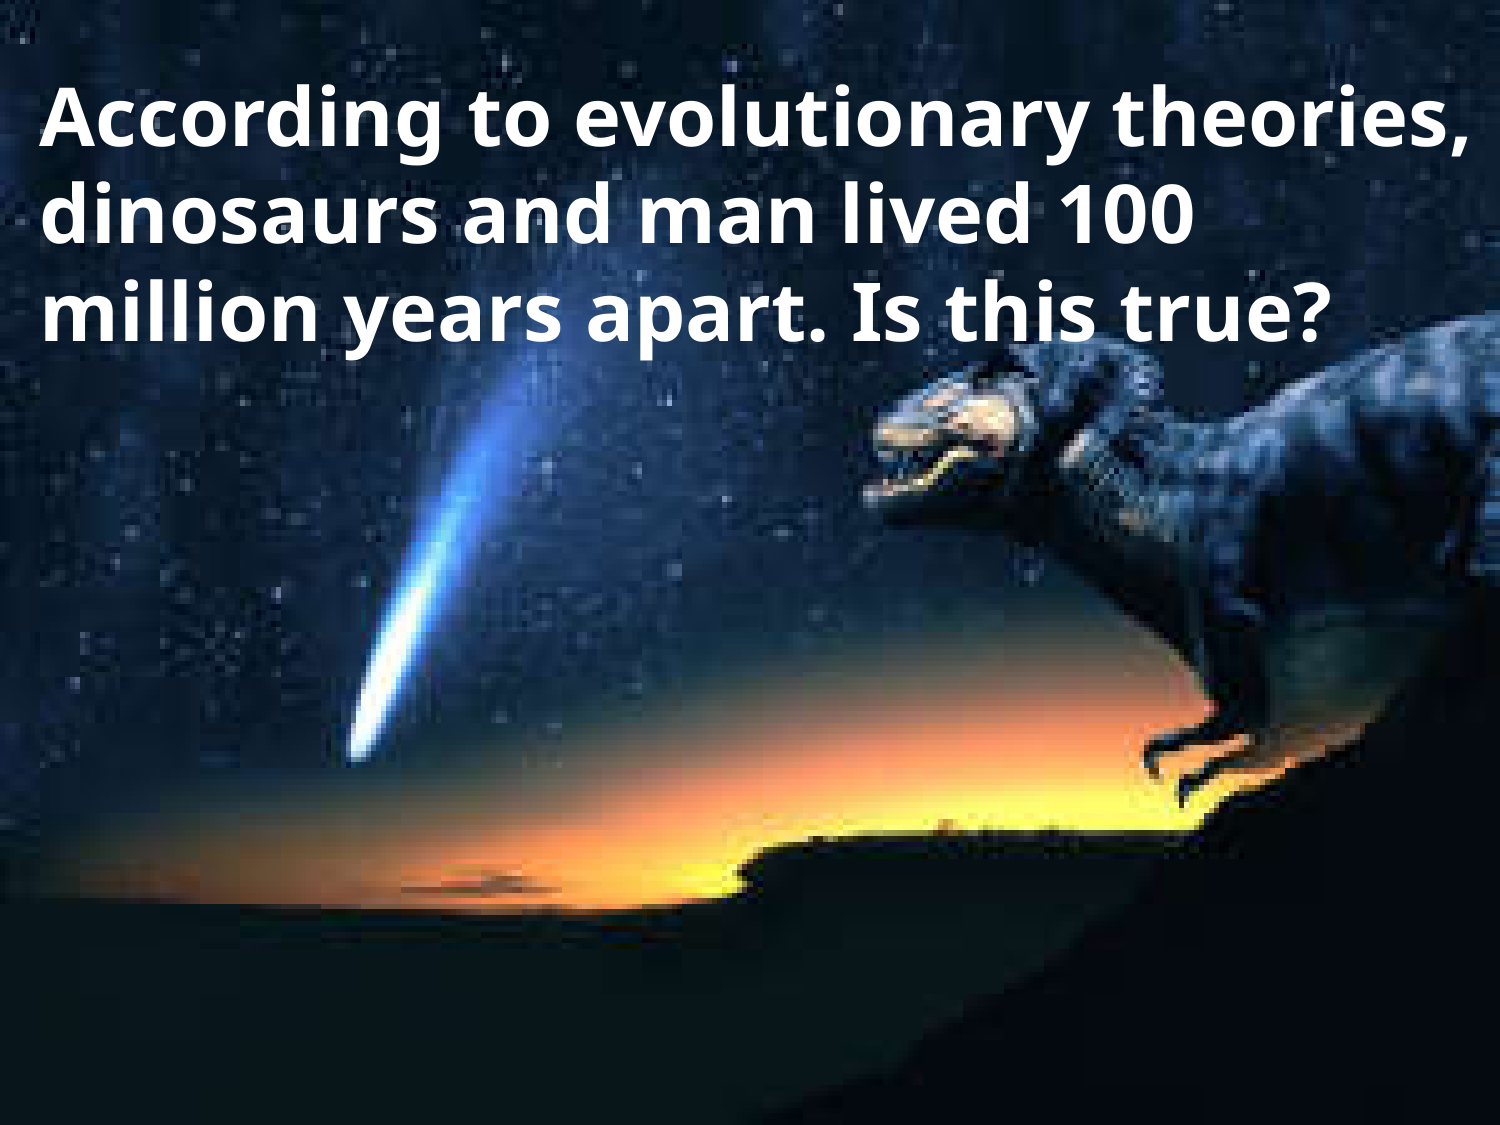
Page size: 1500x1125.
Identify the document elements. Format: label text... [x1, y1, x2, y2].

list According to evolutionary theories, dinosaurs and man lived 100 million years apart. Is this true? [24, 0, 1500, 425]
picture [0, 0, 1500, 1125]
